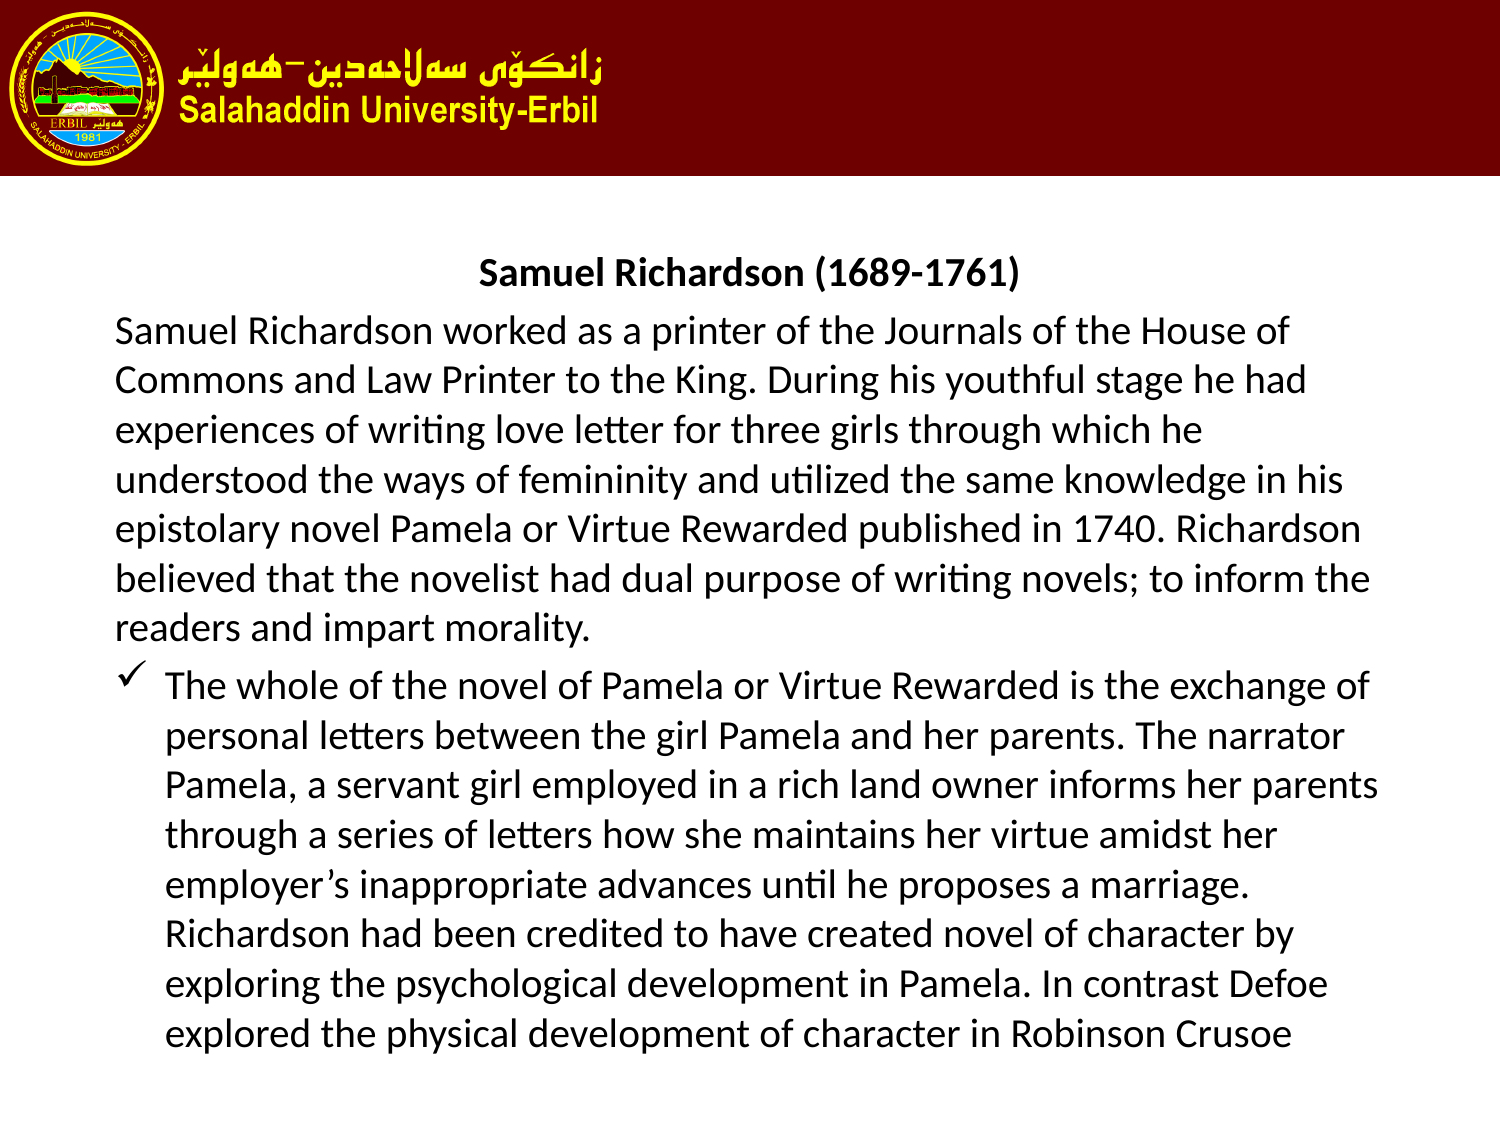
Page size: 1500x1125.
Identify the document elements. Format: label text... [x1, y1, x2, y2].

list Samuel Richardson (1689-1761) Samuel Richardson worked as a printer of the Journals of the House of Commons and Law Printer to the King. During his youthful stage he had experiences of writing love letter for three girls through which he understood the ways of femininity and utilized the same knowledge in his epistolary novel Pamela or Virtue Rewarded published in 1740. Richardson believed that the novelist had dual purpose of writing novels; to inform the readers and impart morality. The whole of the novel of Pamela or Virtue Rewarded is the exchange of personal letters between the girl Pamela and her parents. The narrator Pamela, a servant girl employed in a rich land owner informs her parents through a series of letters how she maintains her virtue amidst her employer’s inappropriate advances until he proposes a marriage. Richardson had been credited to have created novel of character by exploring the psychological development in Pamela. In contrast Defoe explored the physical development of character in Robinson Crusoe [99, 237, 1400, 1075]
picture [0, 0, 1500, 176]
